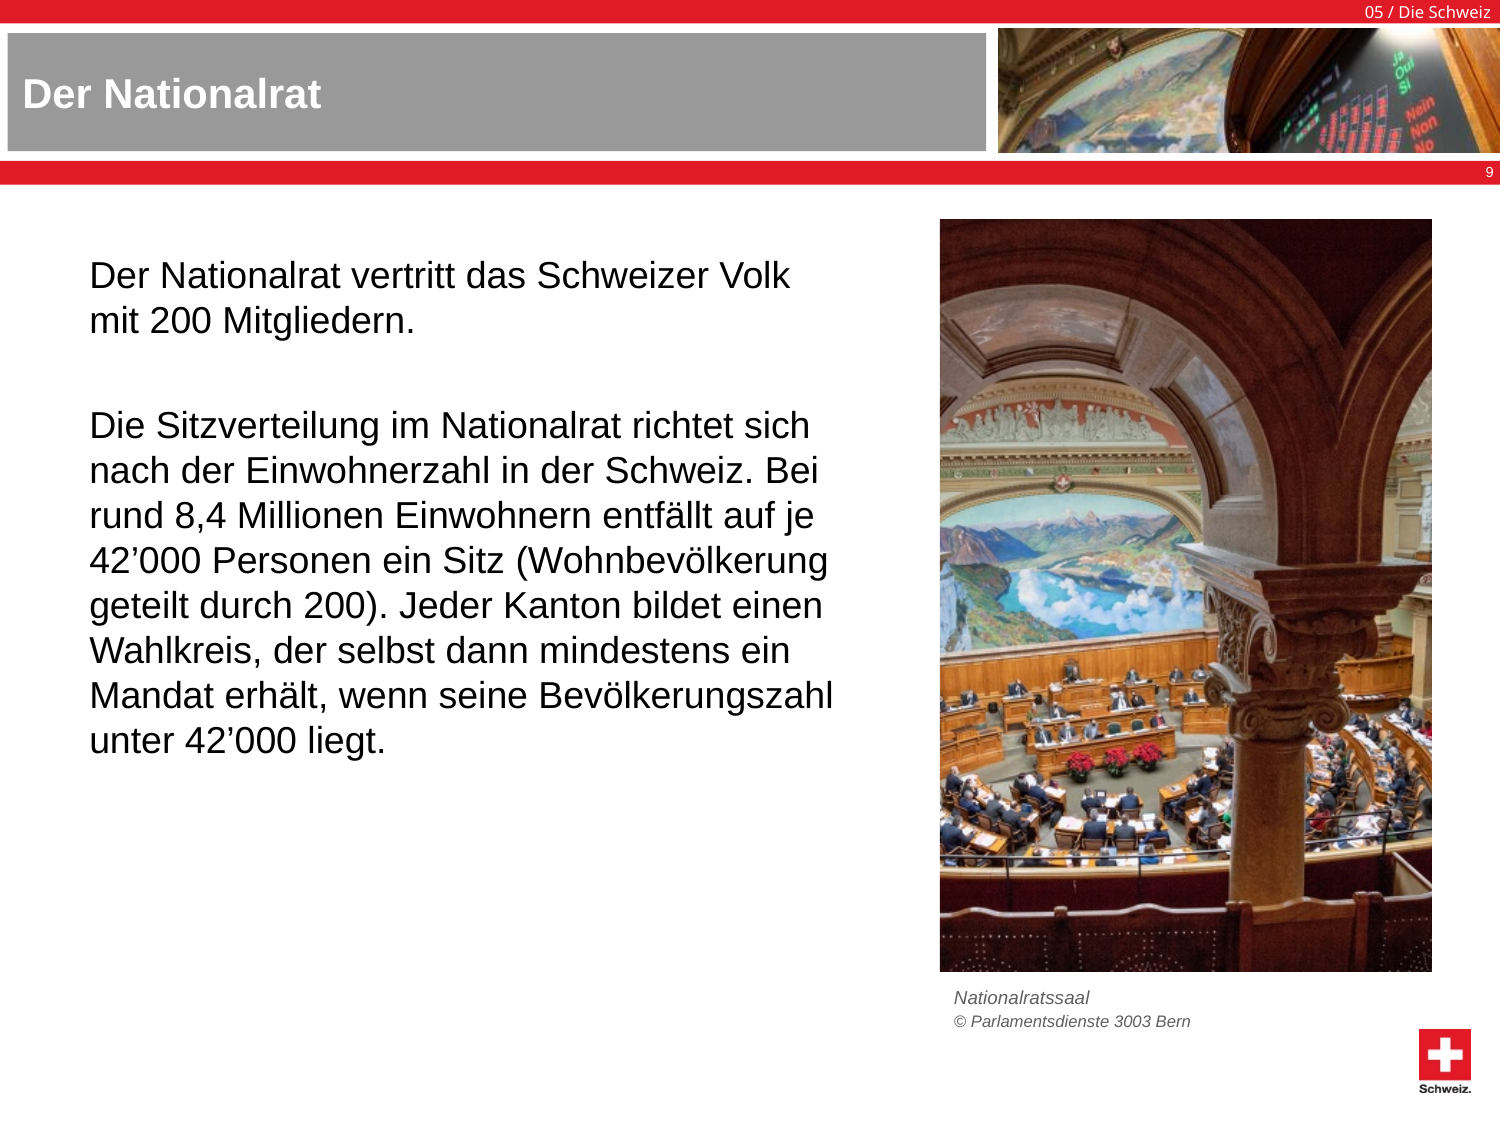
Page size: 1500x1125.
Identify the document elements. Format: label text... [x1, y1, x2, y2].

picture [998, 28, 1500, 153]
slide_number 9 [1158, 154, 1500, 234]
text_box [987, 53, 1481, 124]
text_box Der Nationalrat [7, 33, 987, 152]
text_box Nationalratssaal © Parlamentsdienste 3003 Bern [939, 979, 1207, 1039]
text_box Der Nationalrat vertritt das Schweizer Volk mit 200 Mitgliedern. Die Sitzverteilung im Nationalrat richtet sich nach der Einwohnerzahl in der Schweiz. Bei rund 8,4 Millionen Einwohnern entfällt auf je 42’000 Personen ein Sitz (Wohnbevölkerung geteilt durch 200). Jeder Kanton bildet einen Wahlkreis, der selbst dann mindestens ein Mandat erhält, wenn seine Bevölkerungszahl unter 42’000 liegt. [74, 243, 857, 768]
picture [939, 218, 1433, 972]
picture [1419, 1029, 1471, 1093]
